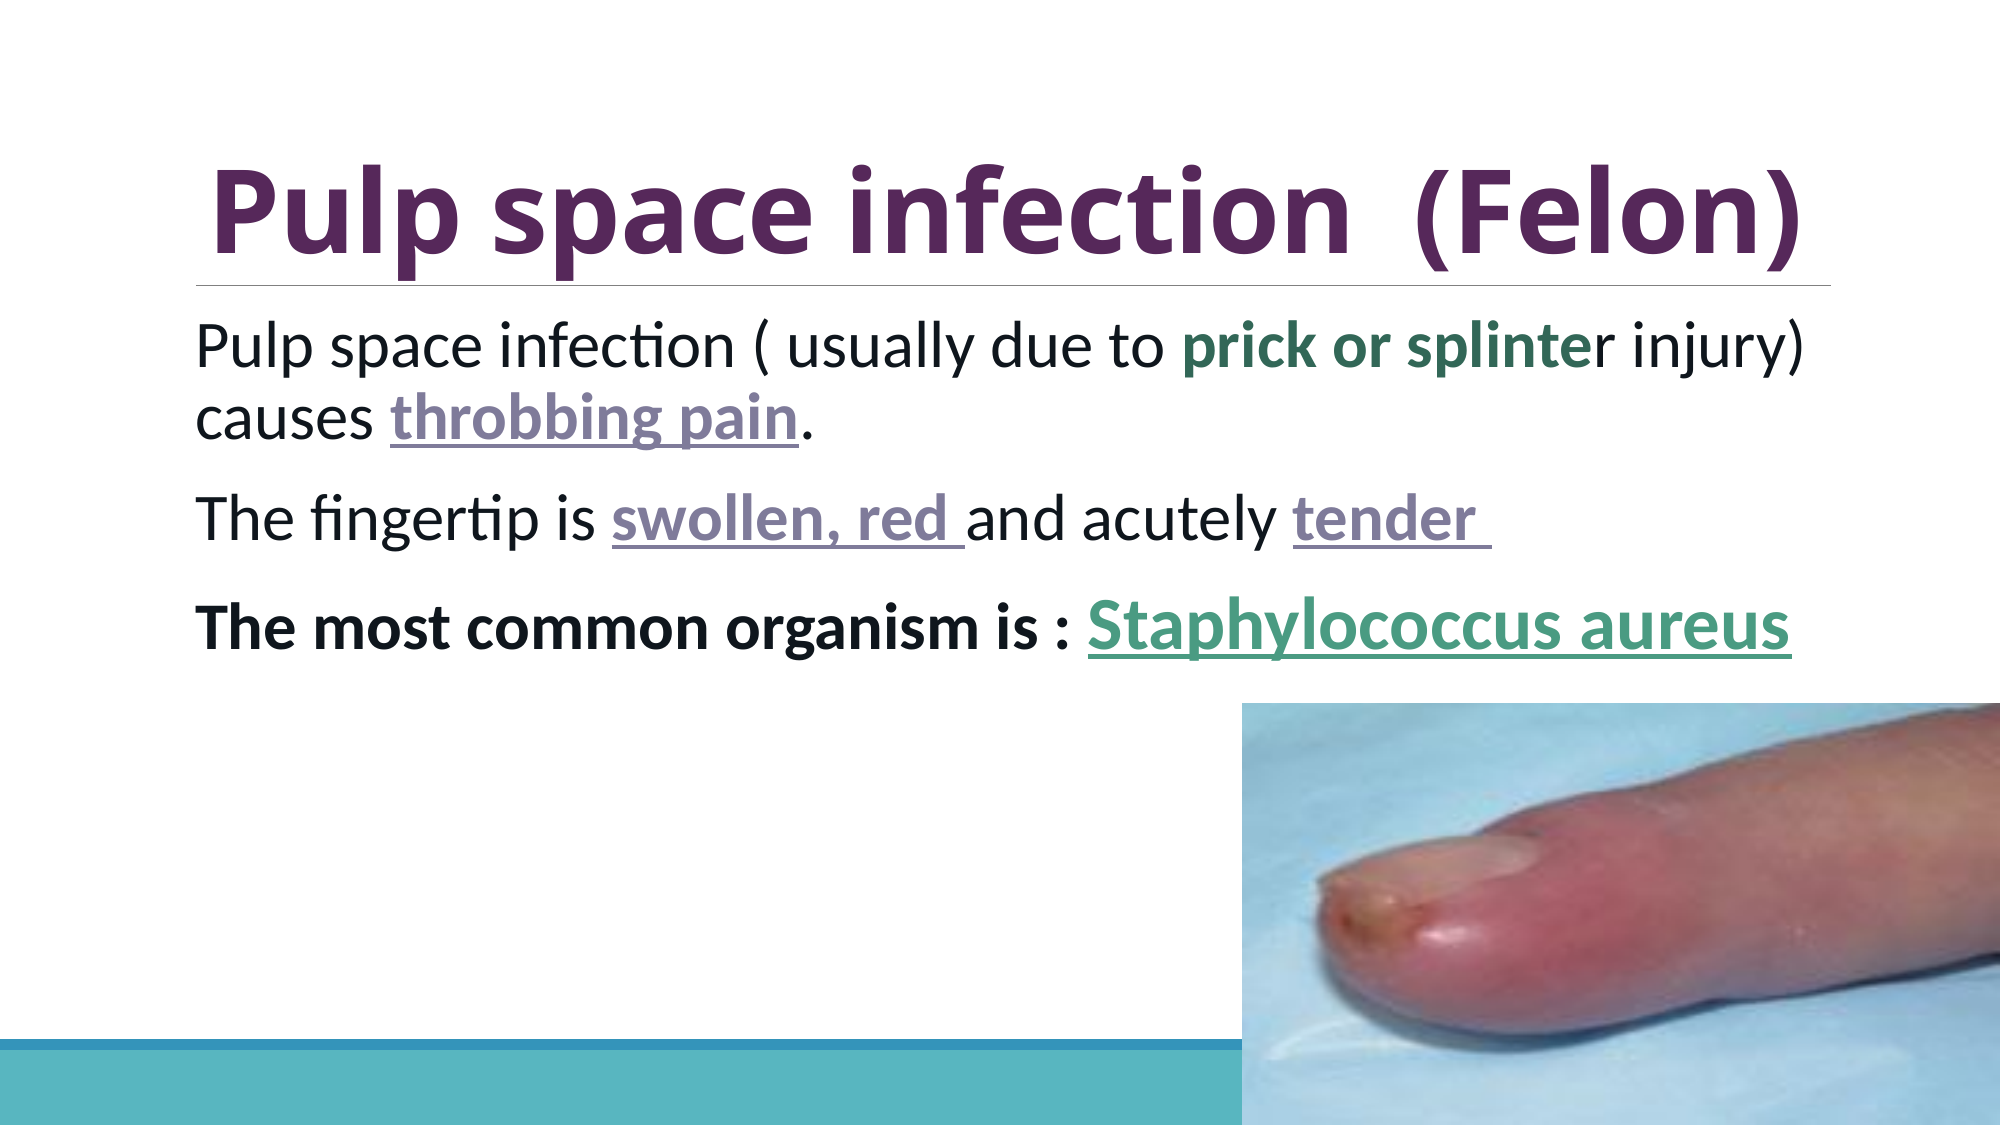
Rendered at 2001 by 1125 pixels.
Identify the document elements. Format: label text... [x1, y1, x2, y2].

picture [1241, 702, 2000, 1125]
list Pulp space infection ( usually due to prick or splinter injury) causes throbbing pain. The fingertip is swollen, red and acutely tender The most common organism is : Staphylococcus aureus [180, 302, 1830, 963]
title Pulp space infection (Felon) [180, 47, 1830, 285]
